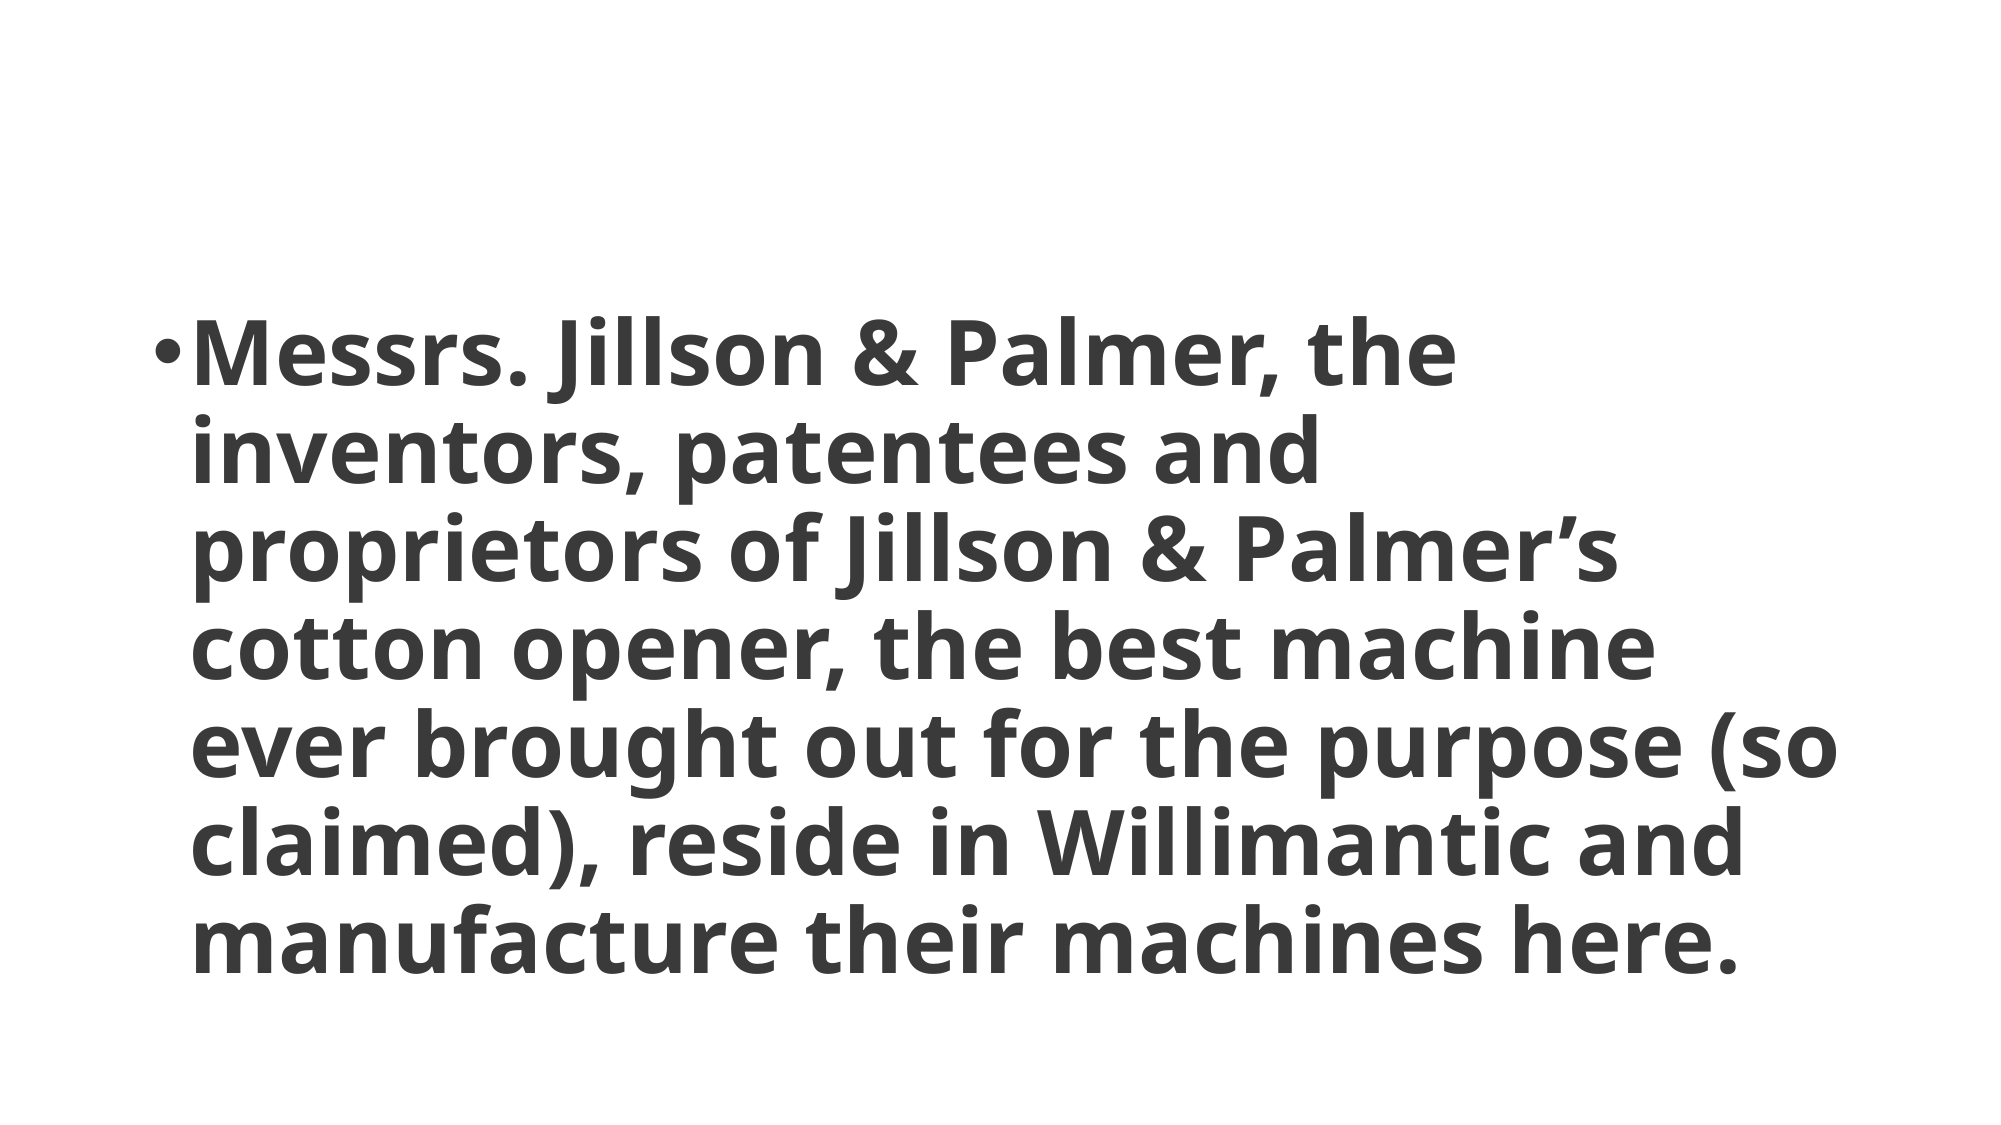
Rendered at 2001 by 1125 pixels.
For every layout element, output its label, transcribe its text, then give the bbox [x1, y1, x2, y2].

list Messrs. Jillson & Palmer, the inventors, patentees and proprietors of Jillson & Palmer’s cotton opener, the best machine ever brought out for the purpose (so claimed), reside in Willimantic and manufacture their machines here. [137, 299, 1863, 1014]
